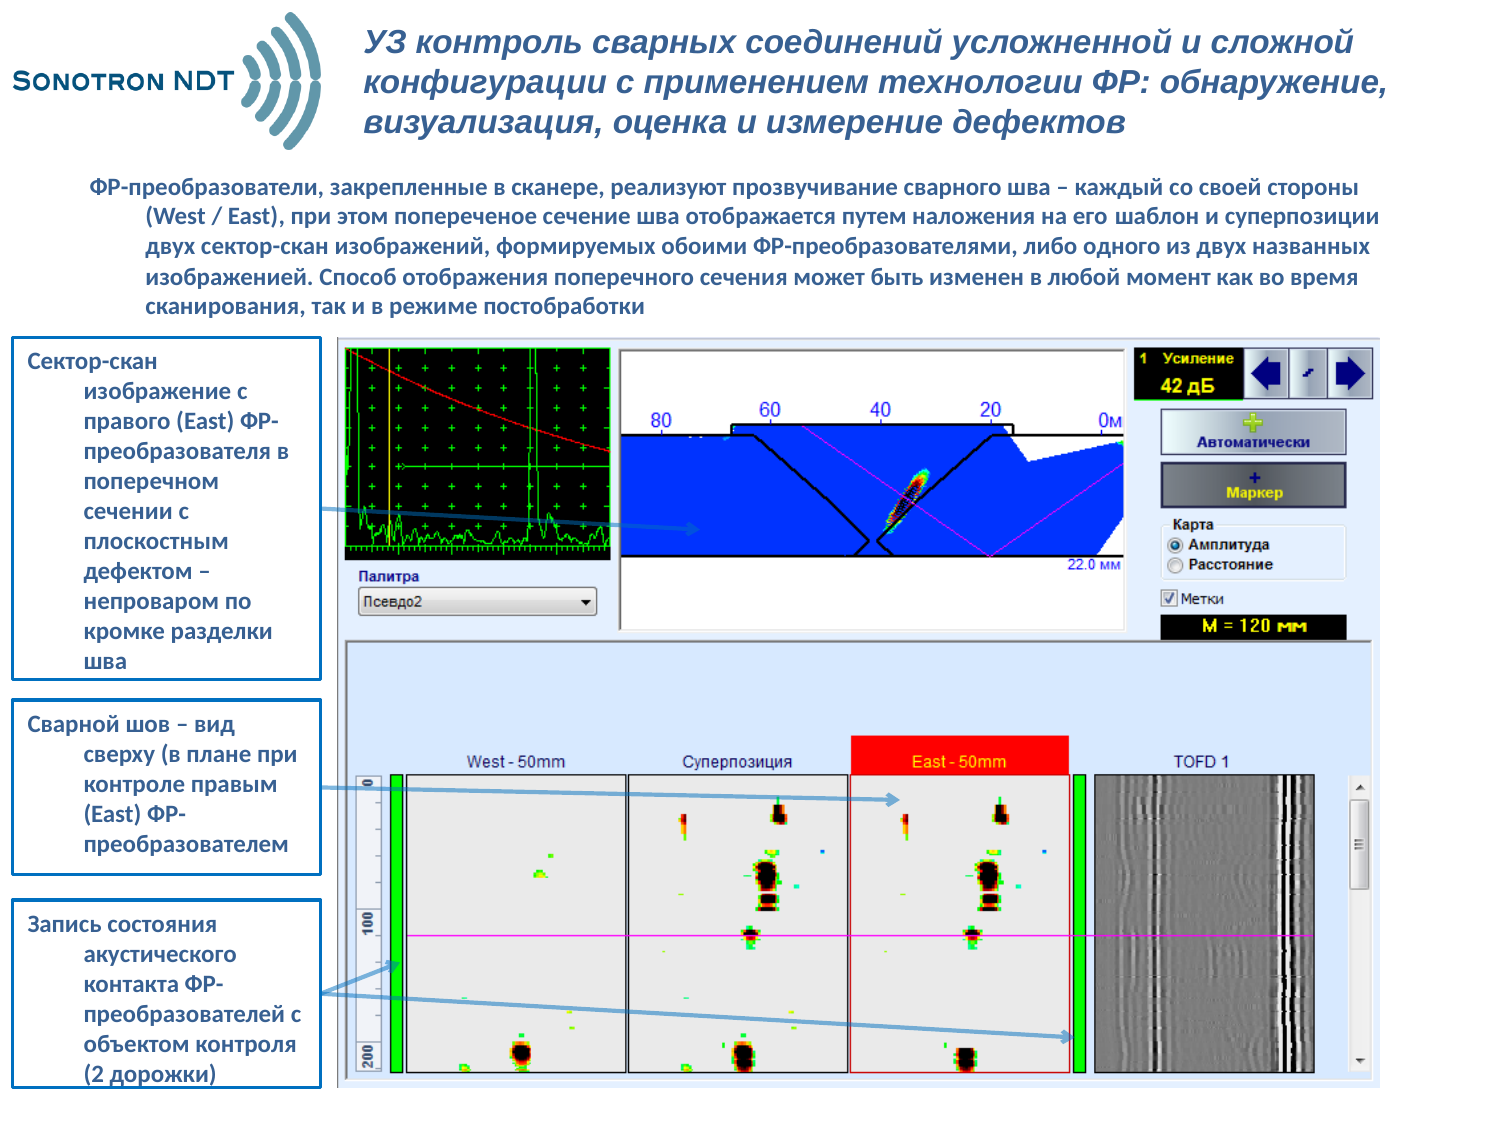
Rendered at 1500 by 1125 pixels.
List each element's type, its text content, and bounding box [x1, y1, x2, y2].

text_box Сварной шов – вид сверху (в плане при контроле правым (East) ФР-преобразователем [12, 699, 321, 875]
text_box ФР-преобразователи, закрепленные в сканере, реализуют прозвучивание сварного шва – каждый со своей стороны (West / East), при этом попереченое сечение шва отображается путем наложения на его шаблон и суперпозиции двух сектор-скан изображений, формируемых обоими ФР-преобразователями, либо одного из двух названных изображенией. Способ отображения поперечного сечения может быть изменен в любой момент как во время сканирования, так и в режиме постобработки [74, 162, 557, 388]
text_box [320, 993, 1076, 1038]
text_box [320, 508, 701, 530]
text_box Запись состояния акустического контакта ФР-преобразователей с объектом контроля (2 дорожки) [12, 900, 321, 1088]
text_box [320, 962, 401, 993]
picture [337, 337, 1380, 1088]
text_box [320, 787, 901, 801]
text_box Сектор-скан изображение с правого (East) ФР-преобразователя в поперечном сечении с плоскостным дефектом – непроваром по кромке разделки шва [12, 337, 321, 680]
picture [12, 12, 321, 151]
text_box ФР-преобразователи, закрепленные в сканере, реализуют прозвучивание сварного шва – каждый со своей стороны (West / East), при этом попереченое сечение шва отображается путем наложения на его шаблон и суперпозиции двух сектор-скан изображений, формируемых обоими ФР-преобразователями, либо одного из двух названных изображенией. Способ отображения поперечного сечения может быть изменен в любой момент как во время сканирования, так и в режиме постобработки [1098, 175, 1425, 388]
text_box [562, 0, 1094, 335]
text_box УЗ контроль сварных соединений усложненной и сложной конфигурации с применением технологии ФР: обнаружение, визуализация, оценка и измерение дефектов [1098, 12, 1454, 175]
text_box УЗ контроль сварных соединений усложненной и сложной конфигурации с применением технологии ФР: обнаружение, визуализация, оценка и измерение дефектов [348, 12, 557, 175]
